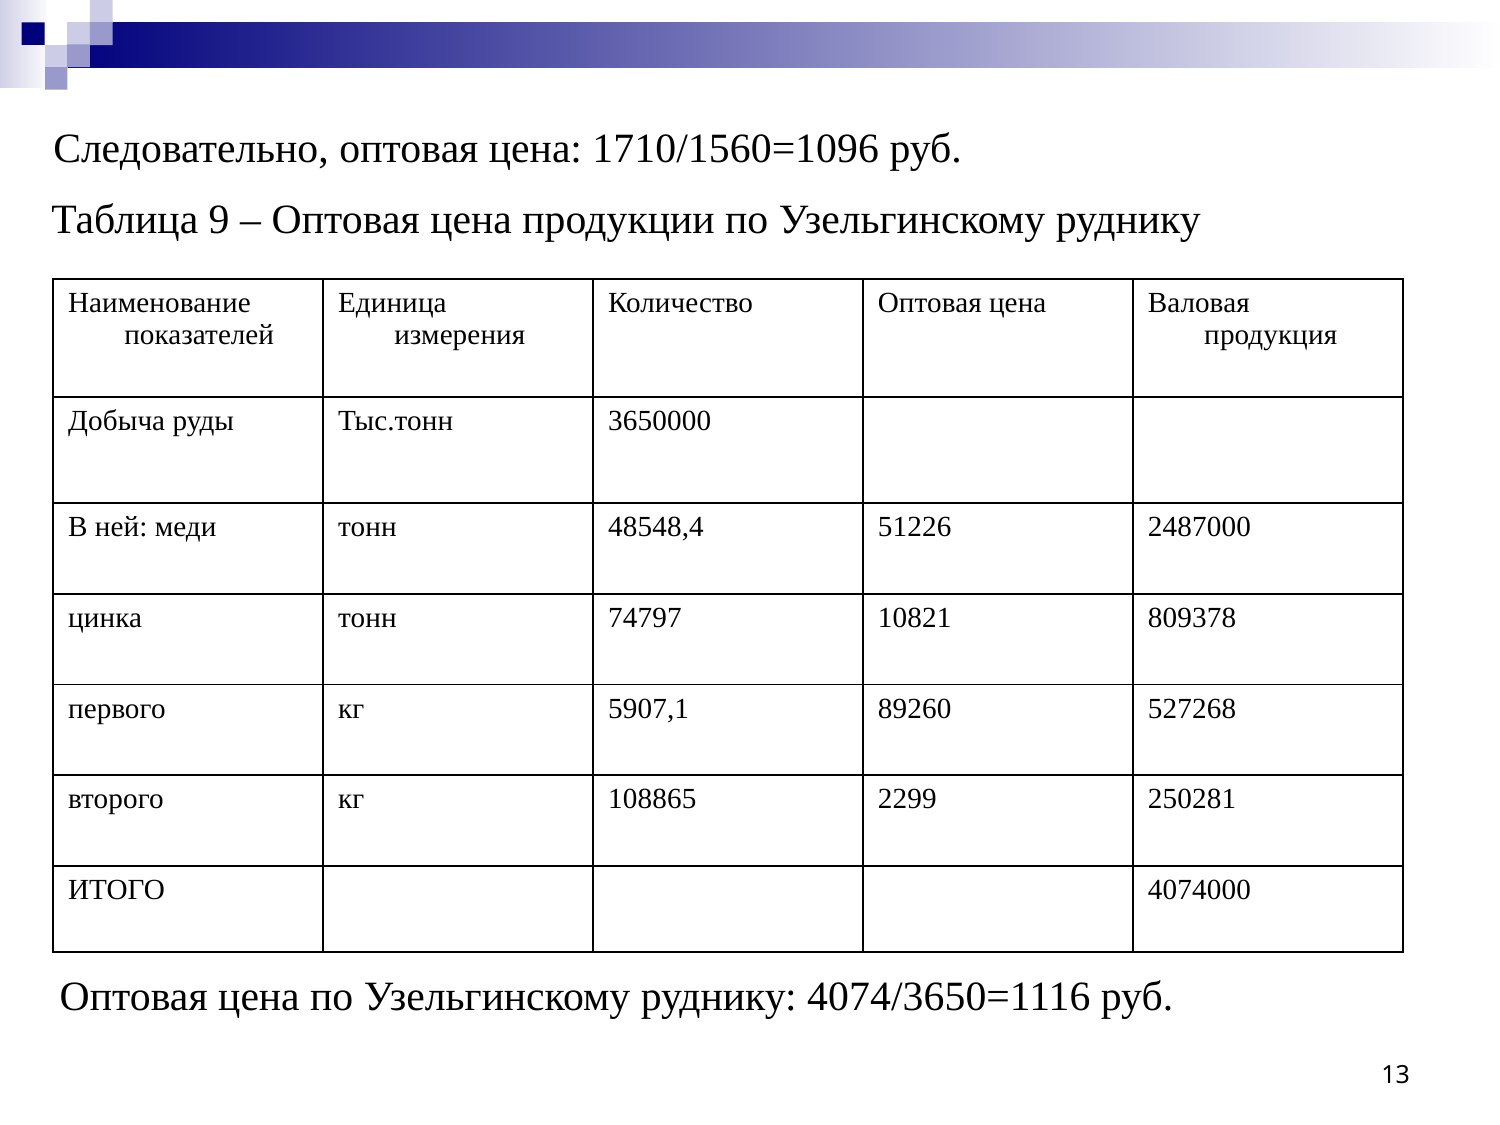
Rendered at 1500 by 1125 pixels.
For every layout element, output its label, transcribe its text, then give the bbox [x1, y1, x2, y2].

table_cell [864, 398, 1132, 502]
table_cell цинка [54, 595, 322, 684]
table_cell Тыс.тонн [324, 398, 592, 502]
table_cell кг [324, 776, 592, 865]
table_header Наименование показателей [54, 280, 322, 396]
table_cell второго [54, 776, 322, 865]
table_cell 108865 [594, 776, 862, 865]
table_cell 74797 [594, 595, 862, 684]
table_cell Добыча руды [54, 398, 322, 502]
table_cell 10821 [864, 595, 1132, 684]
table_cell 51226 [864, 504, 1132, 593]
text_box Оптовая цена по Узельгинскому руднику: 4074/3650=1116 руб. [0, 961, 1189, 1027]
table_cell [324, 867, 592, 951]
table_header Единица измерения [324, 280, 592, 396]
table_cell ИТОГО [54, 867, 322, 951]
text_box Следовательно, оптовая цена: 1710/1560=1096 руб. [0, 113, 978, 179]
table_cell [594, 867, 862, 951]
table_header Валовая продукция [1134, 280, 1402, 396]
table_cell 3650000 [594, 398, 862, 502]
table_cell В ней: меди [54, 504, 322, 593]
table_cell [1134, 398, 1402, 502]
table_cell 2299 [864, 776, 1132, 865]
table_header Количество [594, 280, 862, 396]
table_cell тонн [324, 504, 592, 593]
table_cell 527268 [1134, 685, 1402, 774]
table_cell 4074000 [1134, 867, 1402, 951]
slide_number 13 [1074, 1024, 1426, 1101]
text_box Таблица 9 – Оптовая цена продукции по Узельгинскому руднику [36, 184, 1216, 250]
table_cell 89260 [864, 685, 1132, 774]
table_cell тонн [324, 595, 592, 684]
table_cell 5907,1 [594, 685, 862, 774]
table_cell [864, 867, 1132, 951]
table_cell 250281 [1134, 776, 1402, 865]
table_cell 48548,4 [594, 504, 862, 593]
table_header Оптовая цена [864, 280, 1132, 396]
table_cell первого [54, 685, 322, 774]
table_cell 2487000 [1134, 504, 1402, 593]
table_cell кг [324, 685, 592, 774]
table_cell 809378 [1134, 595, 1402, 684]
